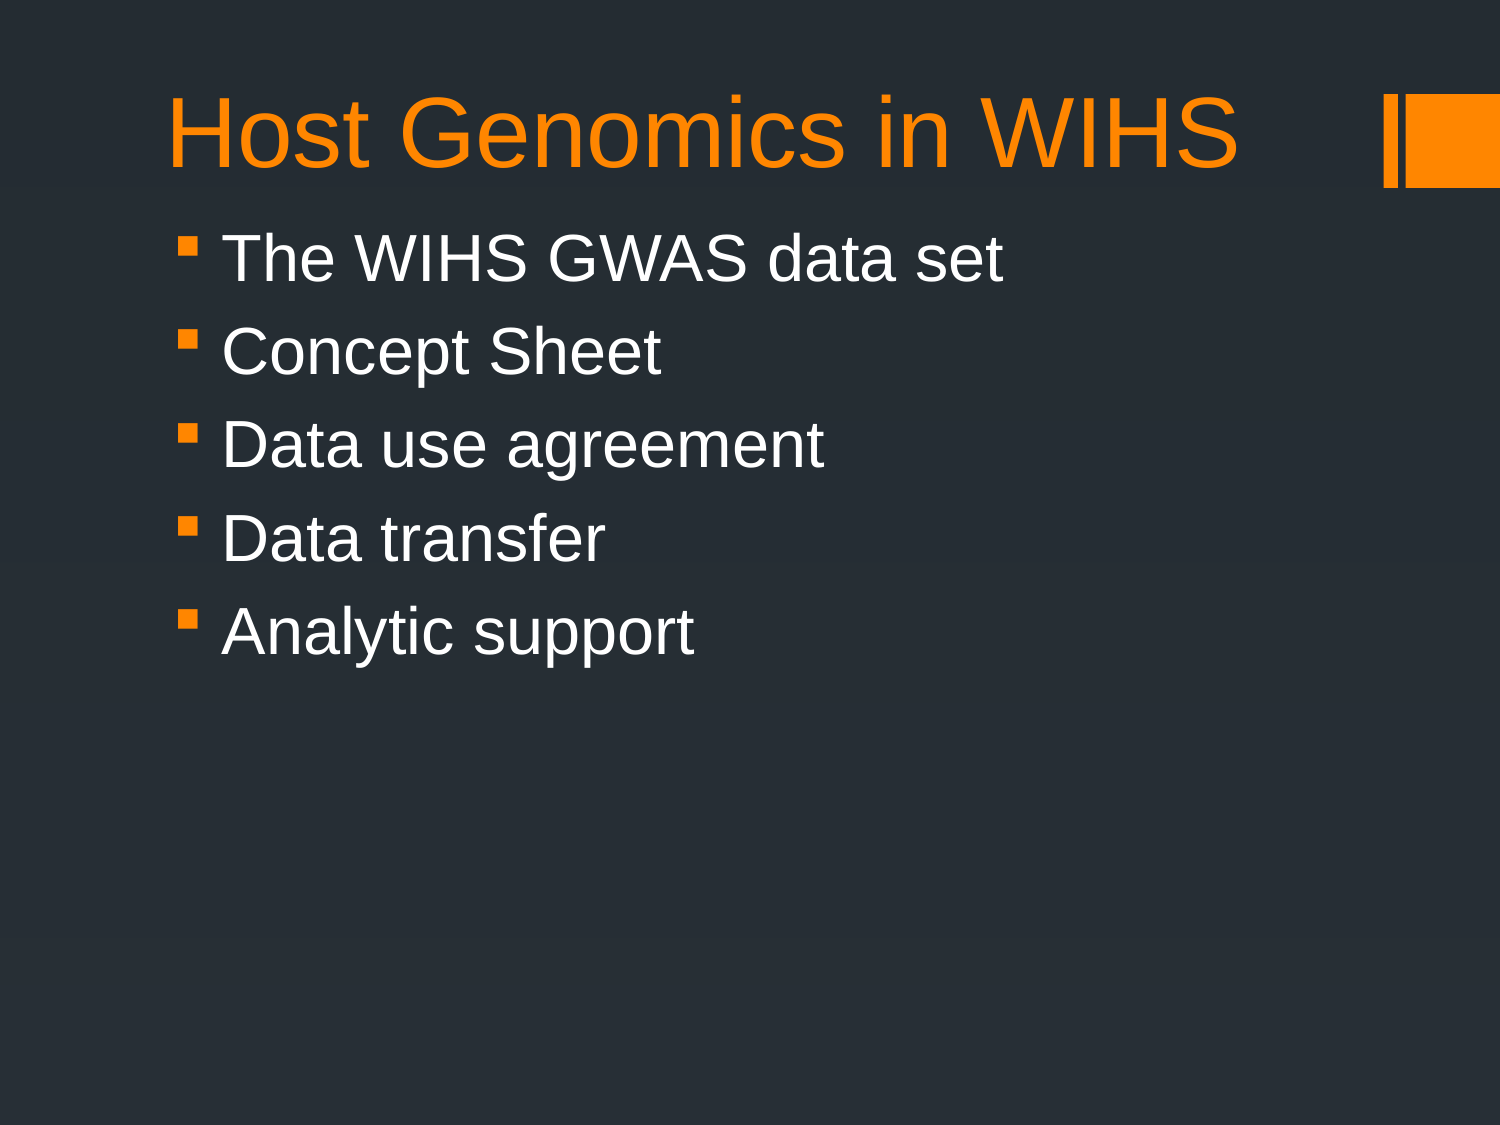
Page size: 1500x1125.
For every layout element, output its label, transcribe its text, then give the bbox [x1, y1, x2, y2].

list The WIHS GWAS data set Concept Sheet Data use agreement Data transfer Analytic support [150, 206, 1350, 788]
title Host Genomics in WIHS [150, 5, 1350, 196]
